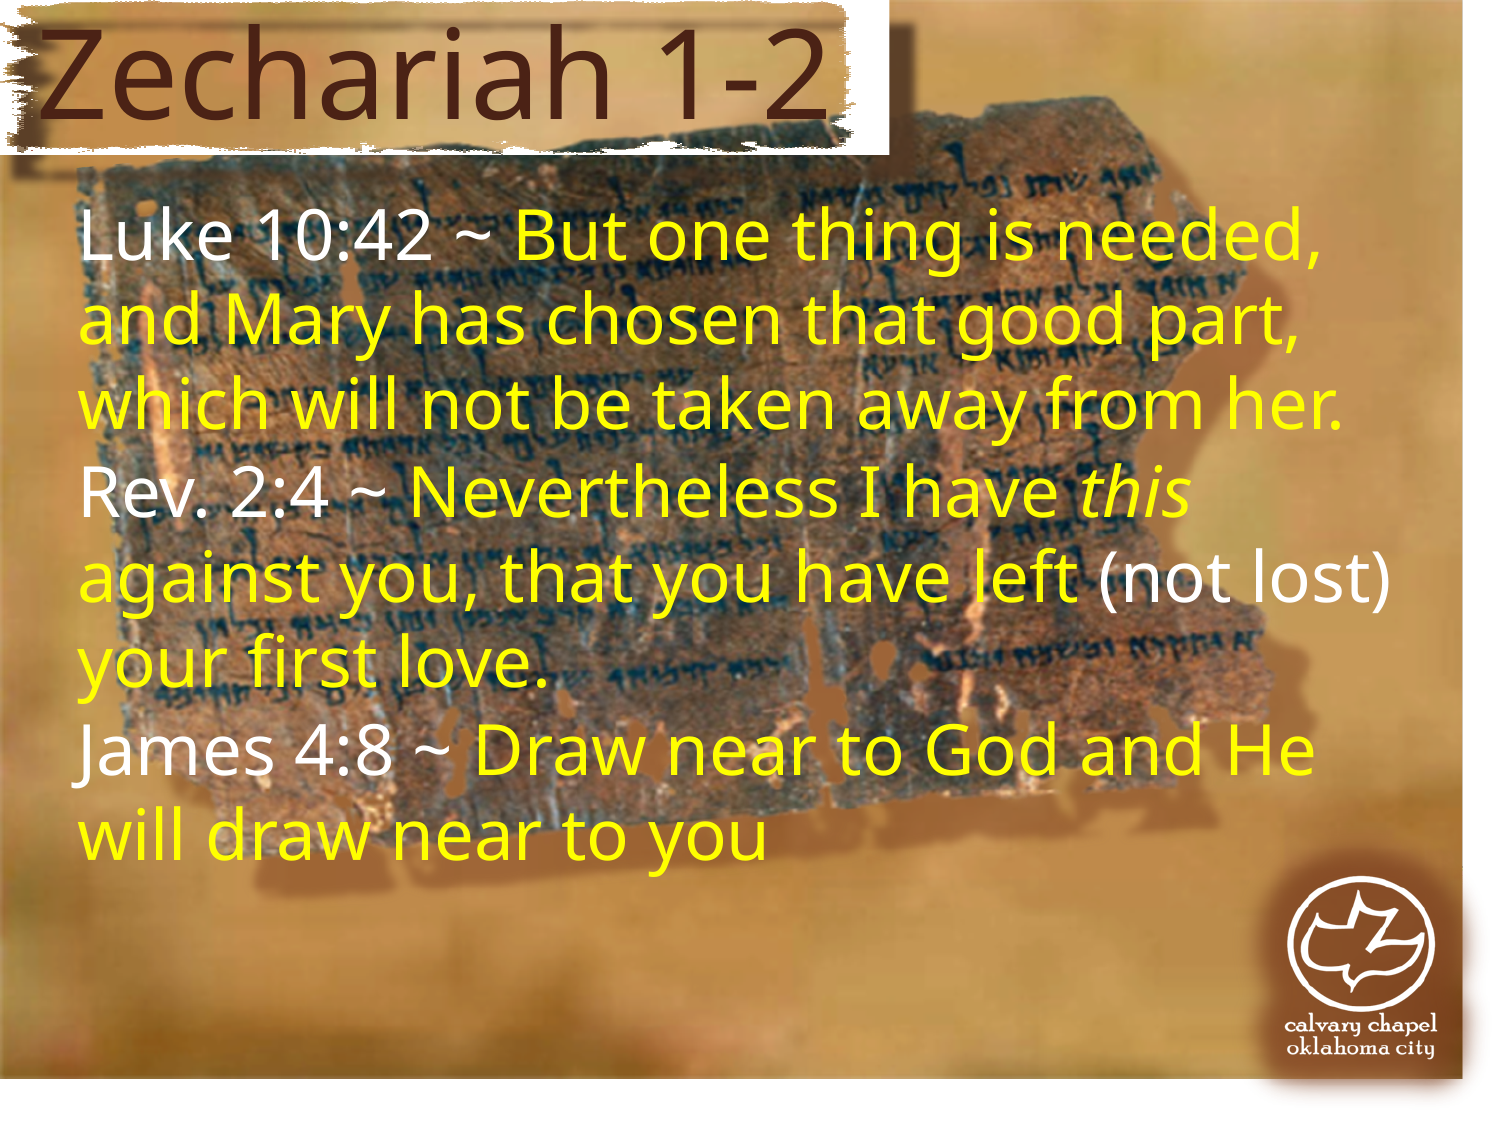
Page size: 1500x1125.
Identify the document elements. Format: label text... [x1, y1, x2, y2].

text_box Rev. 2:4 ~ Nevertheless I have this against you, that you have left (not lost) your first love. [62, 439, 1425, 697]
text_box Luke 10:42 ~ But one thing is needed, and Mary has chosen that good part, which will not be taken away from her. [62, 181, 1425, 439]
picture [0, 0, 1500, 1125]
text_box James 4:8 ~ Draw near to God and He will draw near to you [62, 697, 1425, 883]
